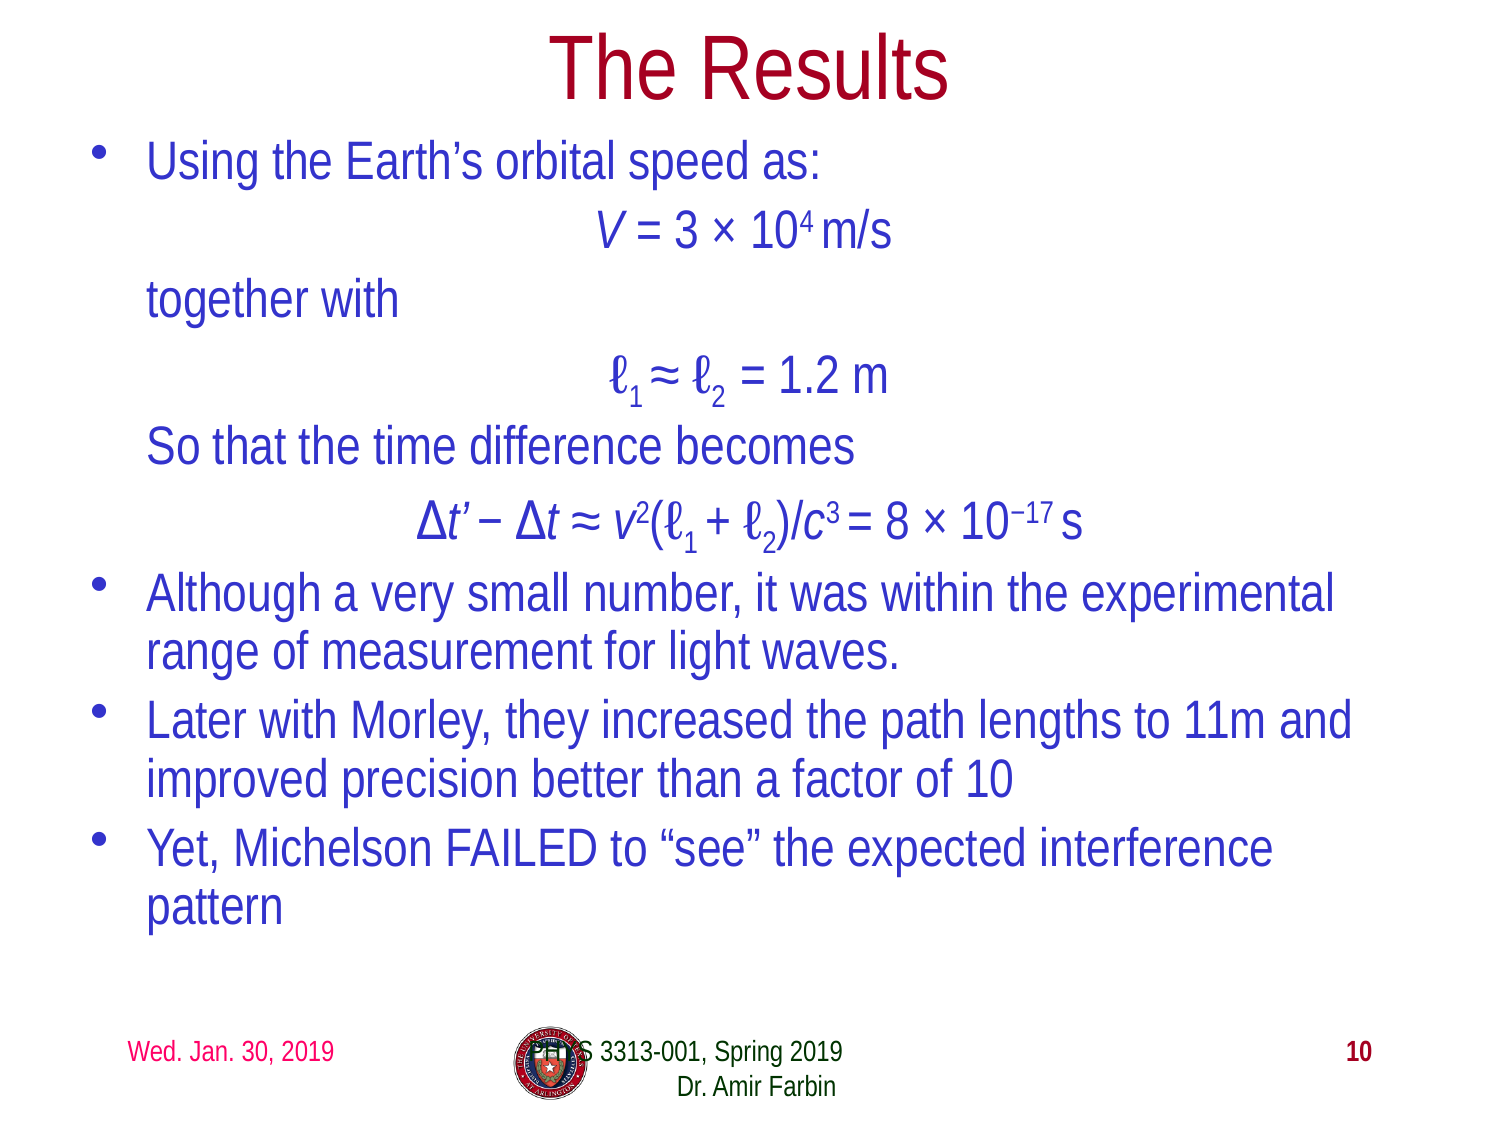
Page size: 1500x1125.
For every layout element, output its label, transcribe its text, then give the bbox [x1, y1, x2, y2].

footer PHYS 3313-001, Spring 2019 Dr. Amir Farbin [512, 1024, 988, 1101]
list Using the Earth’s orbital speed as: V = 3 × 104 m/s together with ℓ1 ≈ ℓ2 = 1.2 m So that the time difference becomes Δt’ − Δt ≈ v2(ℓ1 + ℓ2)/c3 = 8 × 10−17 s Although a very small number, it was within the experimental range of measurement for light waves. Later with Morley, they increased the path lengths to 11m and improved precision better than a factor of 10 Yet, Michelson FAILED to “see” the expected interference pattern [74, 124, 1425, 988]
title The Results [74, 0, 1425, 124]
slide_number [112, 1024, 426, 1101]
slide_number 10 [1074, 1024, 1388, 1101]
